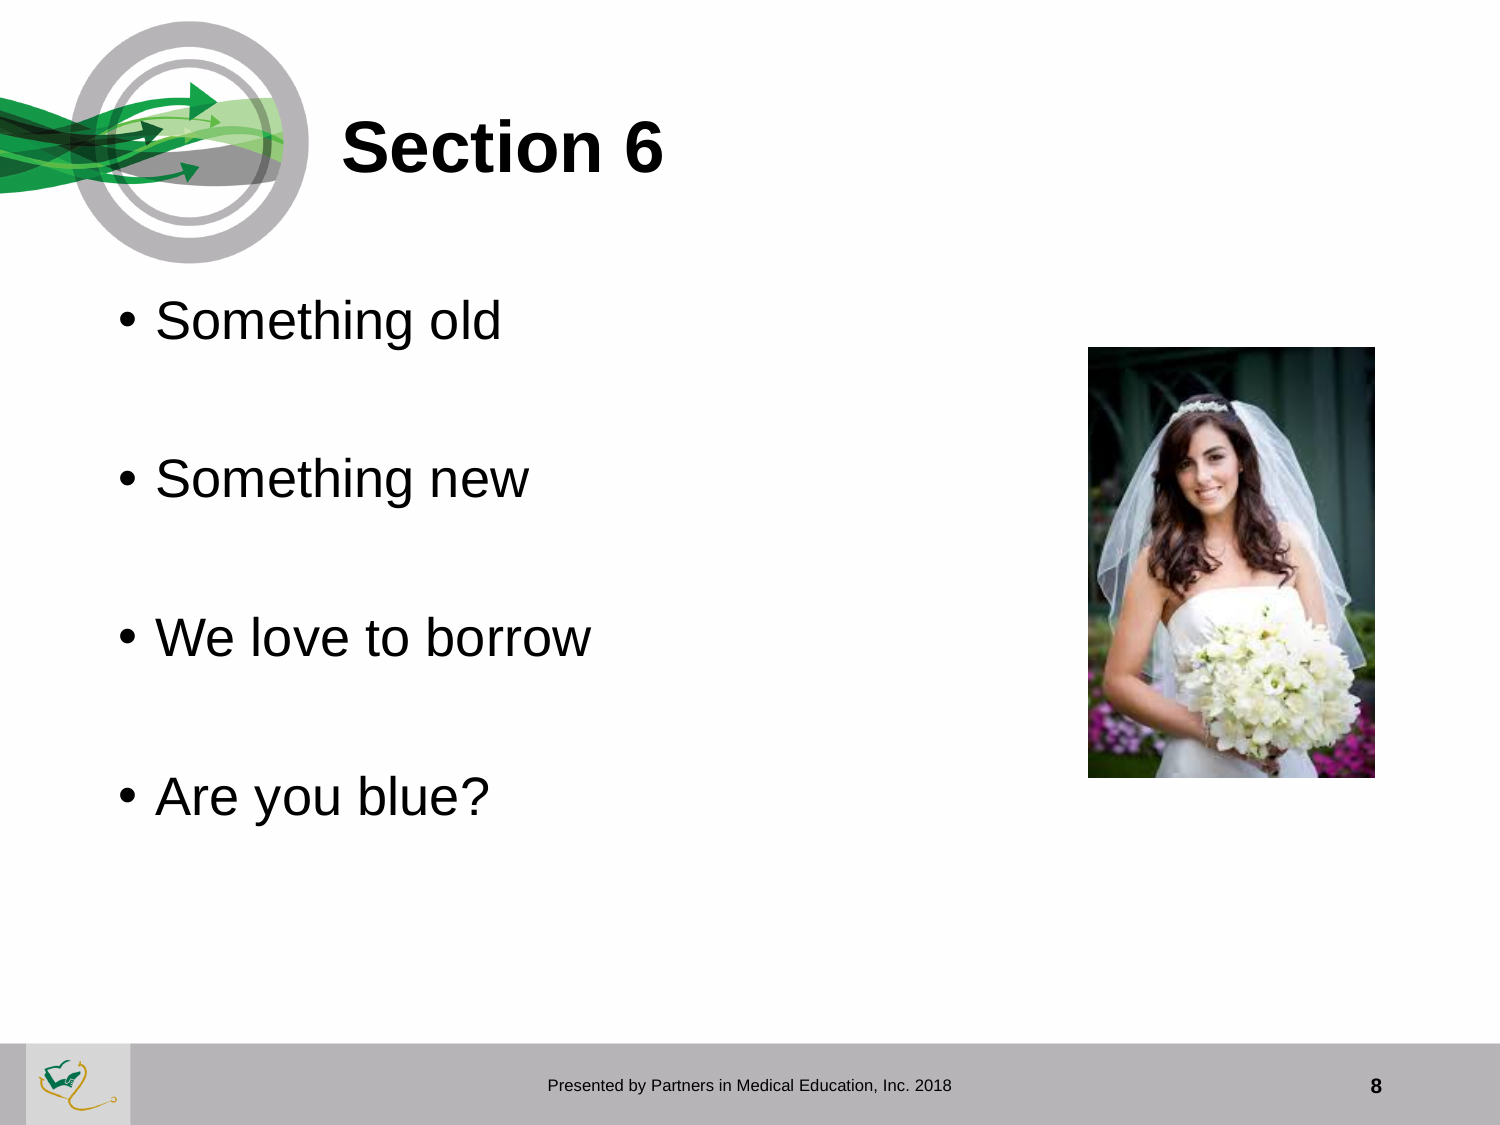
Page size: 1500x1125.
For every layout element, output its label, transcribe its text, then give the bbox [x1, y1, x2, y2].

footer Presented by Partners in Medical Education, Inc. 2018 [496, 1055, 1004, 1116]
title Section 6 [326, 40, 1397, 258]
picture [0, 0, 1500, 1125]
slide_number 8 [1059, 1055, 1397, 1116]
list Something old Something new We love to borrow Are you blue? [103, 285, 1397, 1014]
